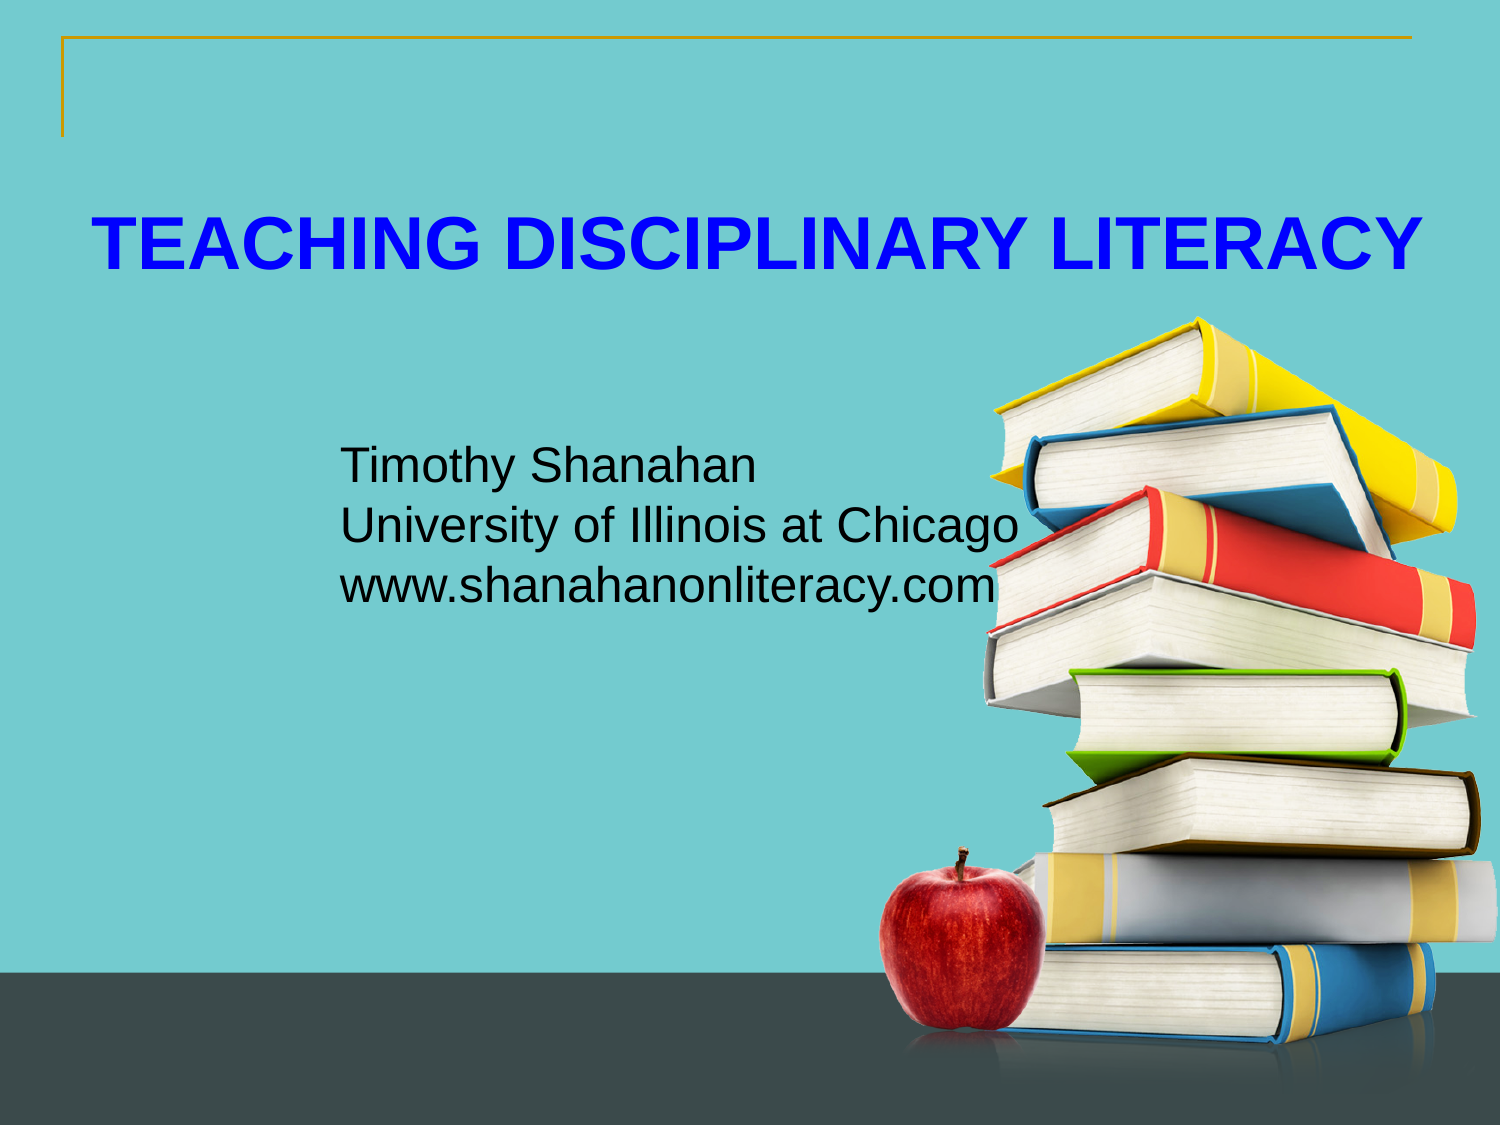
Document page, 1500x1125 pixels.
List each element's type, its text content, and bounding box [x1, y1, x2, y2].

list TEACHING DISCIPLINARY LITERACY [76, 81, 1500, 263]
picture [878, 316, 1500, 1094]
text_box Timothy Shanahan University of Illinois at Chicago www.shanahanonliteracy.com [324, 424, 1188, 620]
